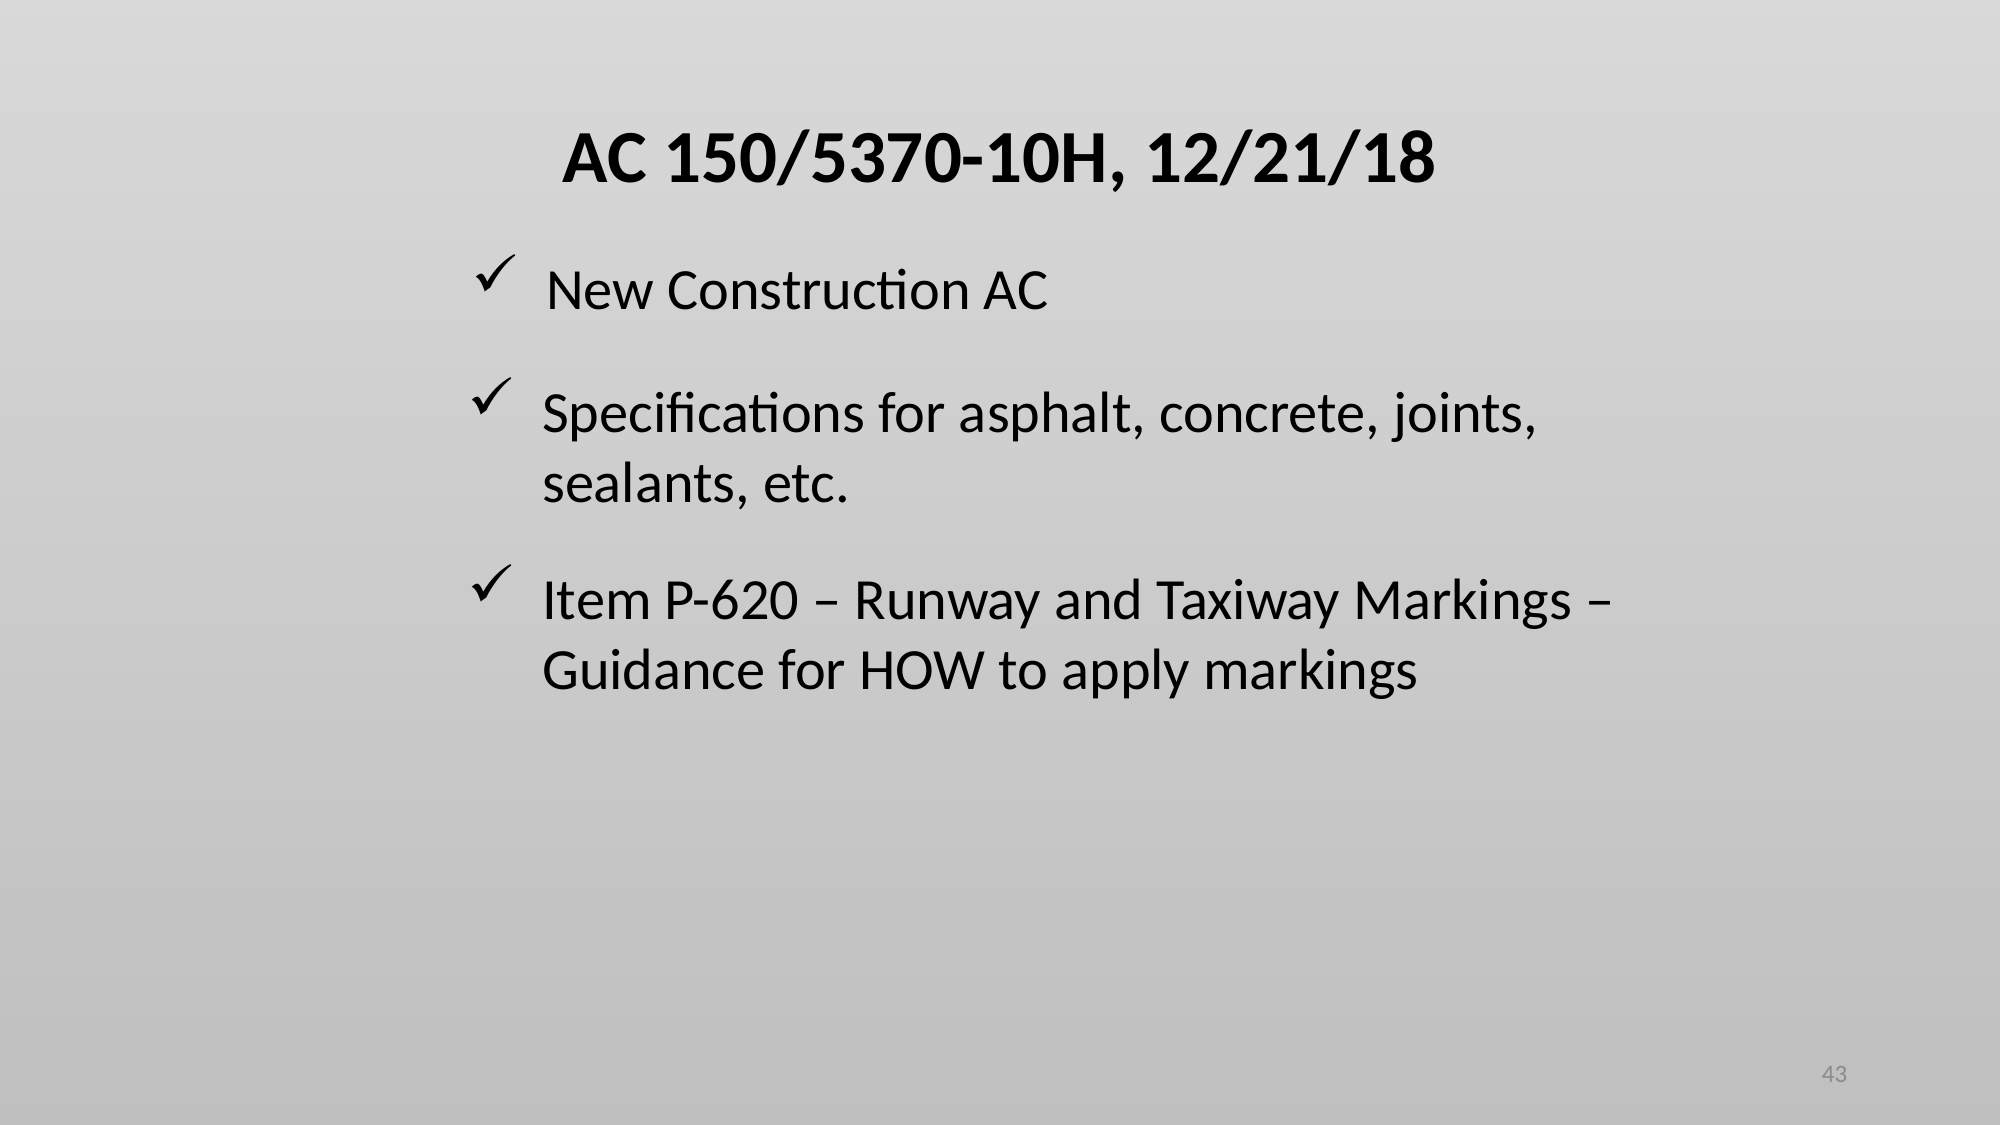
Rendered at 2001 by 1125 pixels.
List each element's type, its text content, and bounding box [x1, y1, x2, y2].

text_box AC 150/5370-10H, 12/21/18 [547, 99, 1452, 205]
text_box Item P-620 – Runway and Taxiway Markings – Guidance for HOW to apply markings [377, 553, 1694, 709]
text_box New Construction AC [381, 243, 1064, 329]
slide_number 43 [1412, 1042, 1863, 1103]
text_box Specifications for asphalt, concrete, joints, sealants, etc. [377, 366, 1629, 522]
